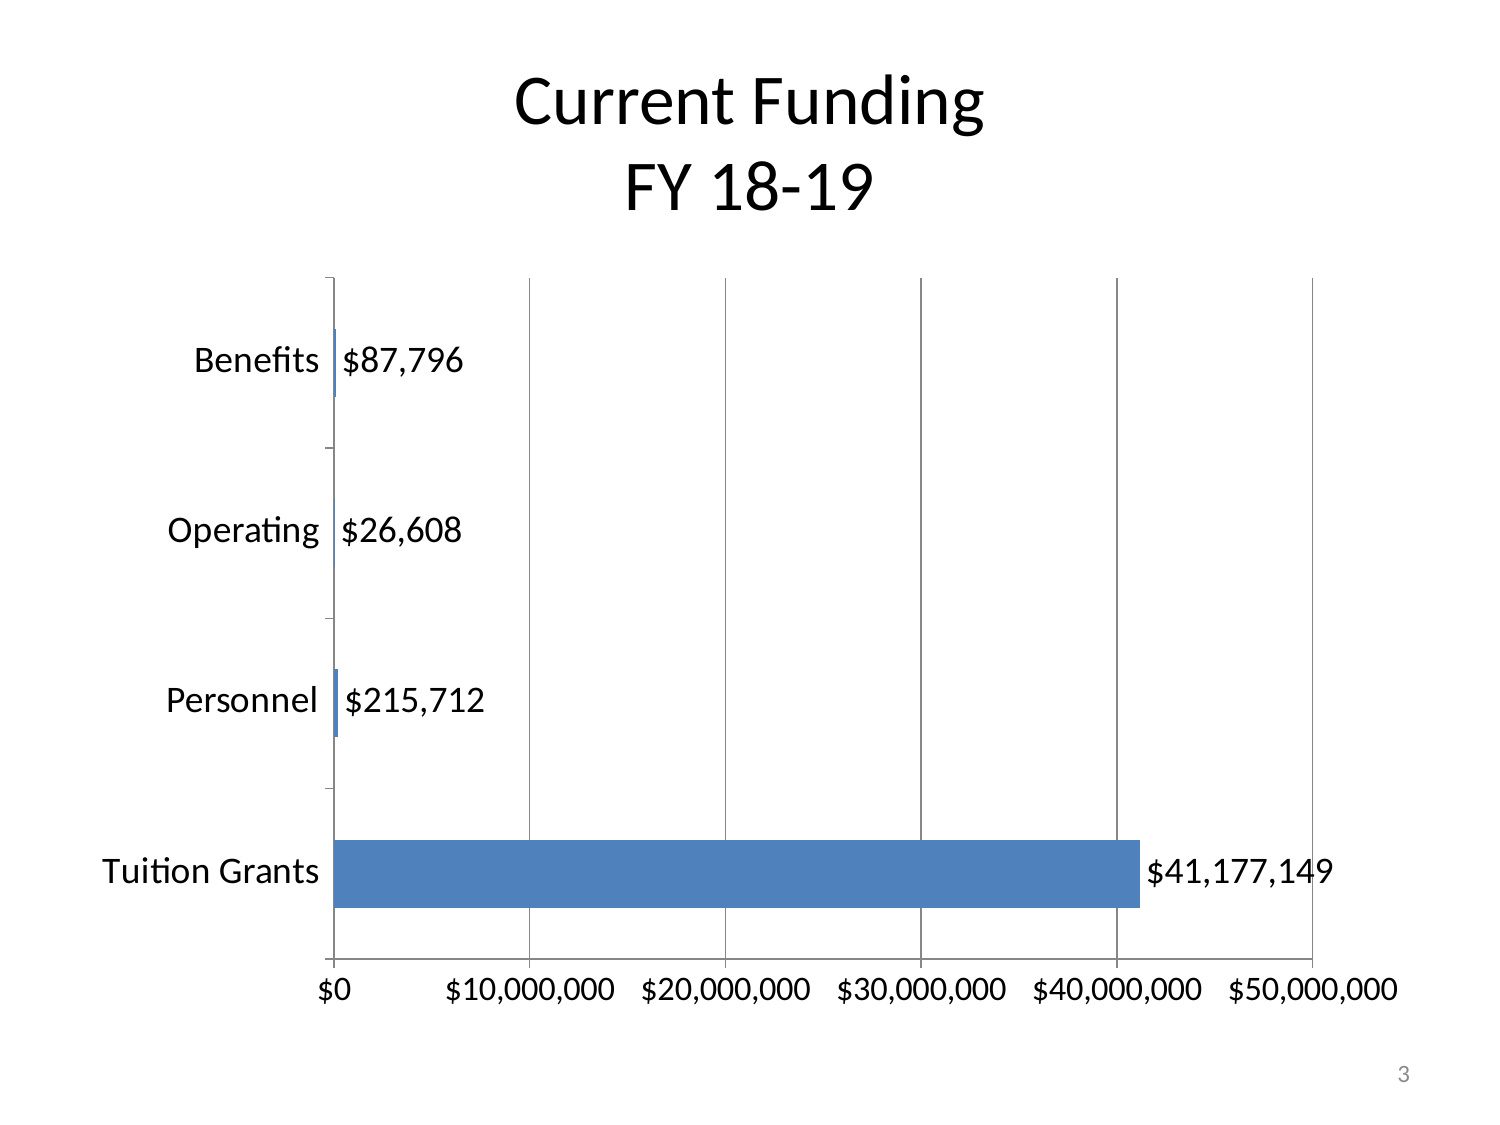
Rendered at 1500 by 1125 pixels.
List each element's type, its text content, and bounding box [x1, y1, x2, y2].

title Current Funding FY 18-19 [75, 45, 1425, 233]
slide_number 3 [1074, 1042, 1425, 1103]
chart [74, 262, 1426, 1026]
